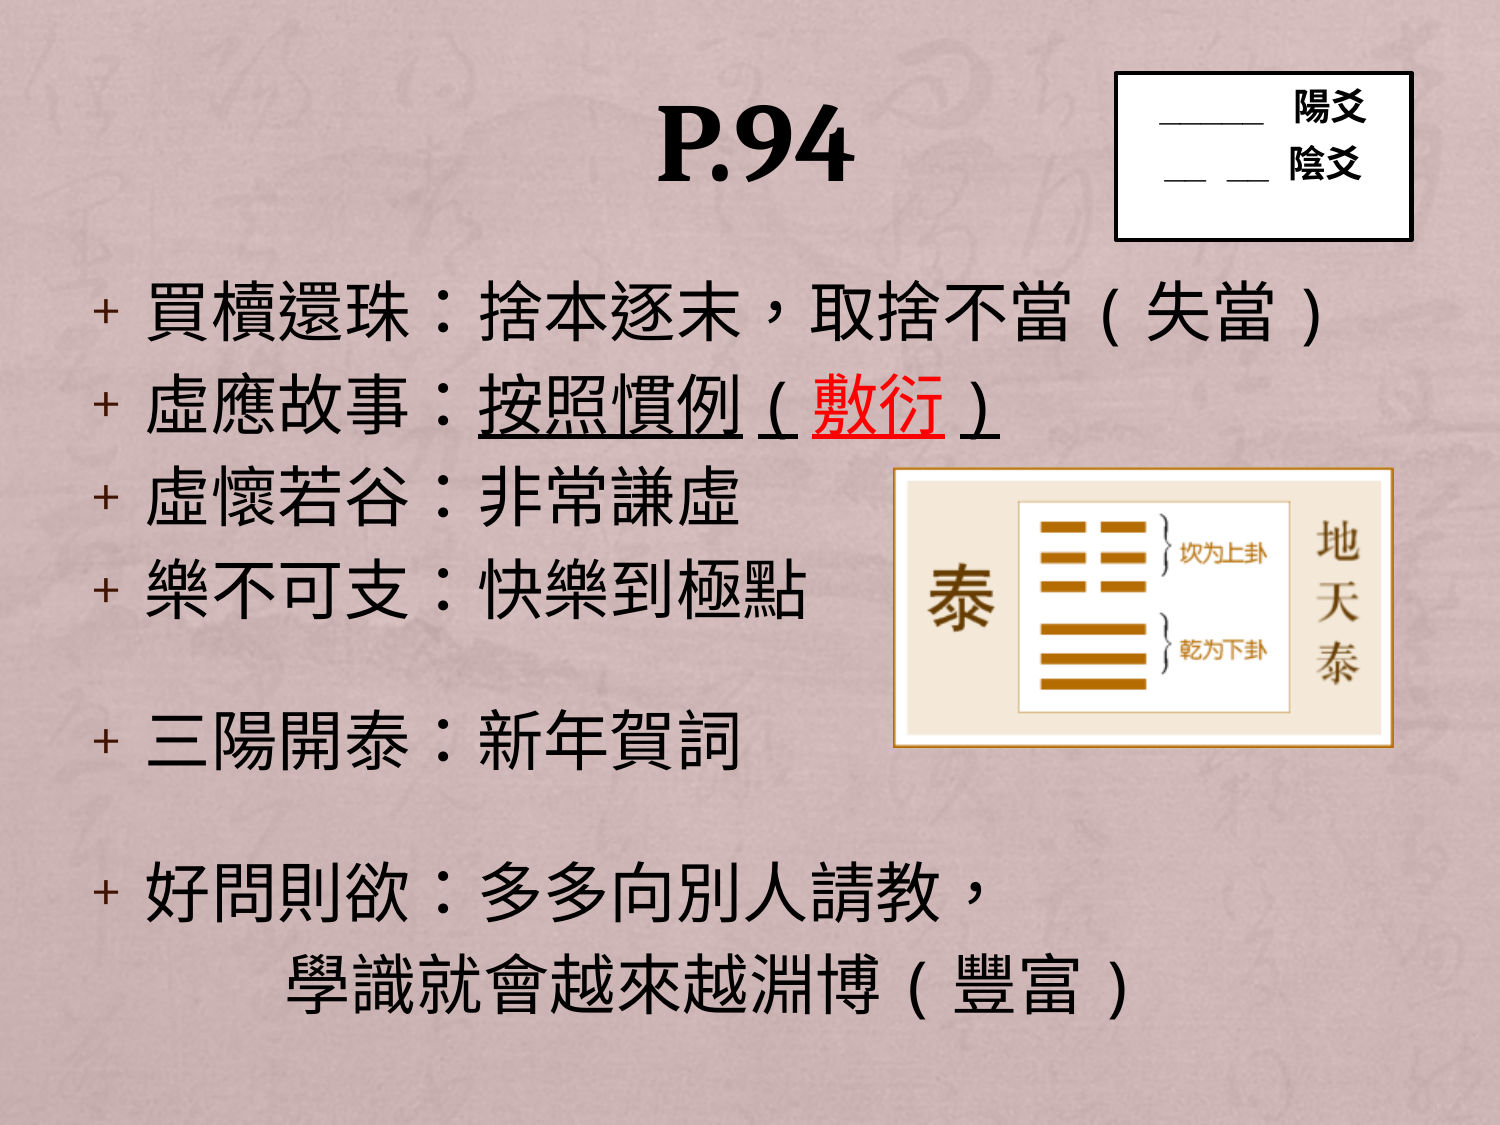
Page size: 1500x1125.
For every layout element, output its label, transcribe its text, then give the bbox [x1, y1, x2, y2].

title P.94 [81, 42, 1432, 231]
list 買櫝還珠：捨本逐末，取捨不當(失當) 虛應故事：按照慣例(敷衍) 虛懷若谷：非常謙虛 樂不可支：快樂到極點 三陽開泰：新年賀詞 好問則欲：多多向別人請教， 學識就會越來越淵博(豐富) [75, 262, 1425, 1038]
text_box _____ 陽爻 __ __ 陰爻 [1114, 71, 1414, 242]
picture [892, 467, 1394, 749]
